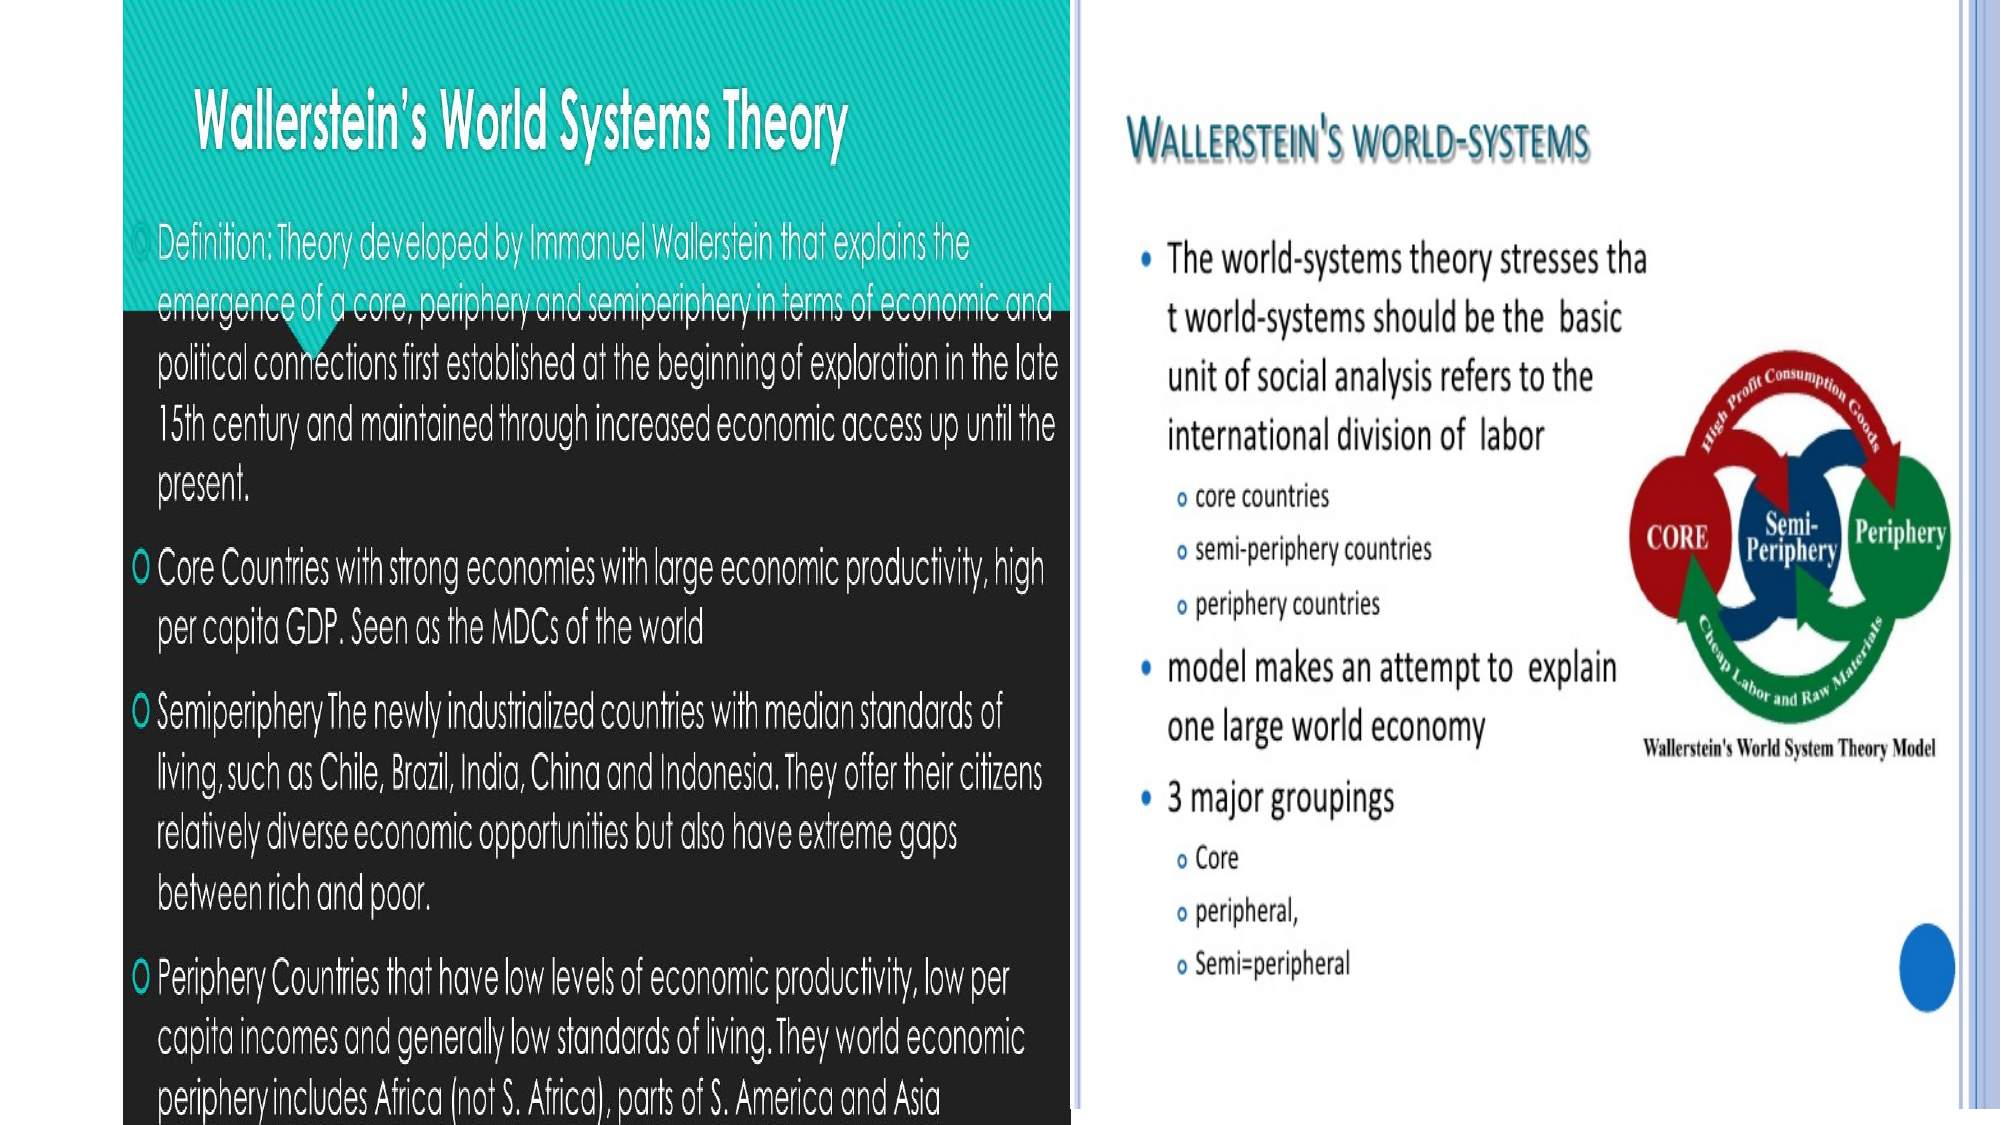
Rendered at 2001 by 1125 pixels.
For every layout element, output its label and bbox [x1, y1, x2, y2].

list [1070, 0, 2000, 1109]
list [123, 0, 1071, 1125]
